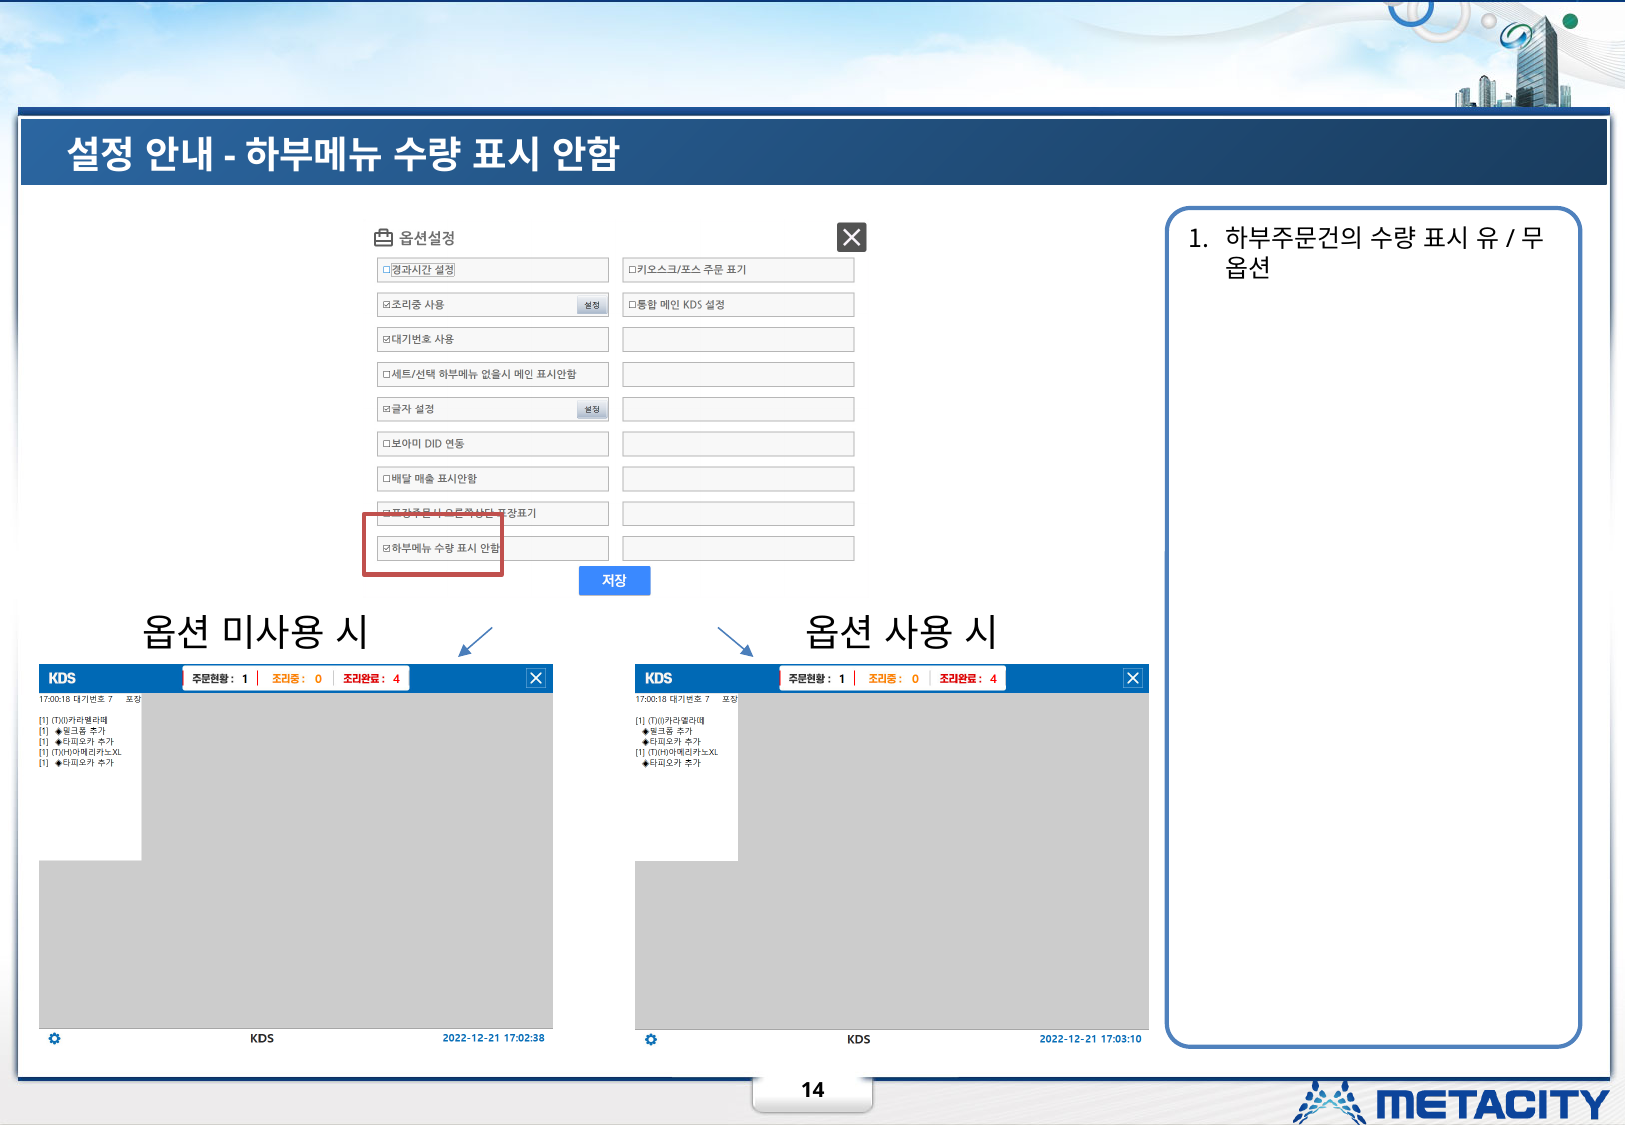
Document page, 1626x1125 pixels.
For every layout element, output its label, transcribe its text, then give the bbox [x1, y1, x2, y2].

text_box 옵션 사용 시 [790, 601, 1048, 662]
text_box 하부주문건의 수량 표시 유/무 옵션 [1164, 205, 1583, 1049]
picture [0, 0, 1625, 1125]
text_box 옵션 미사용 시 [127, 601, 420, 662]
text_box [717, 627, 754, 658]
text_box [457, 627, 493, 658]
text_box 설정 안내-하부메뉴 수량 표시 안함 [51, 123, 637, 184]
